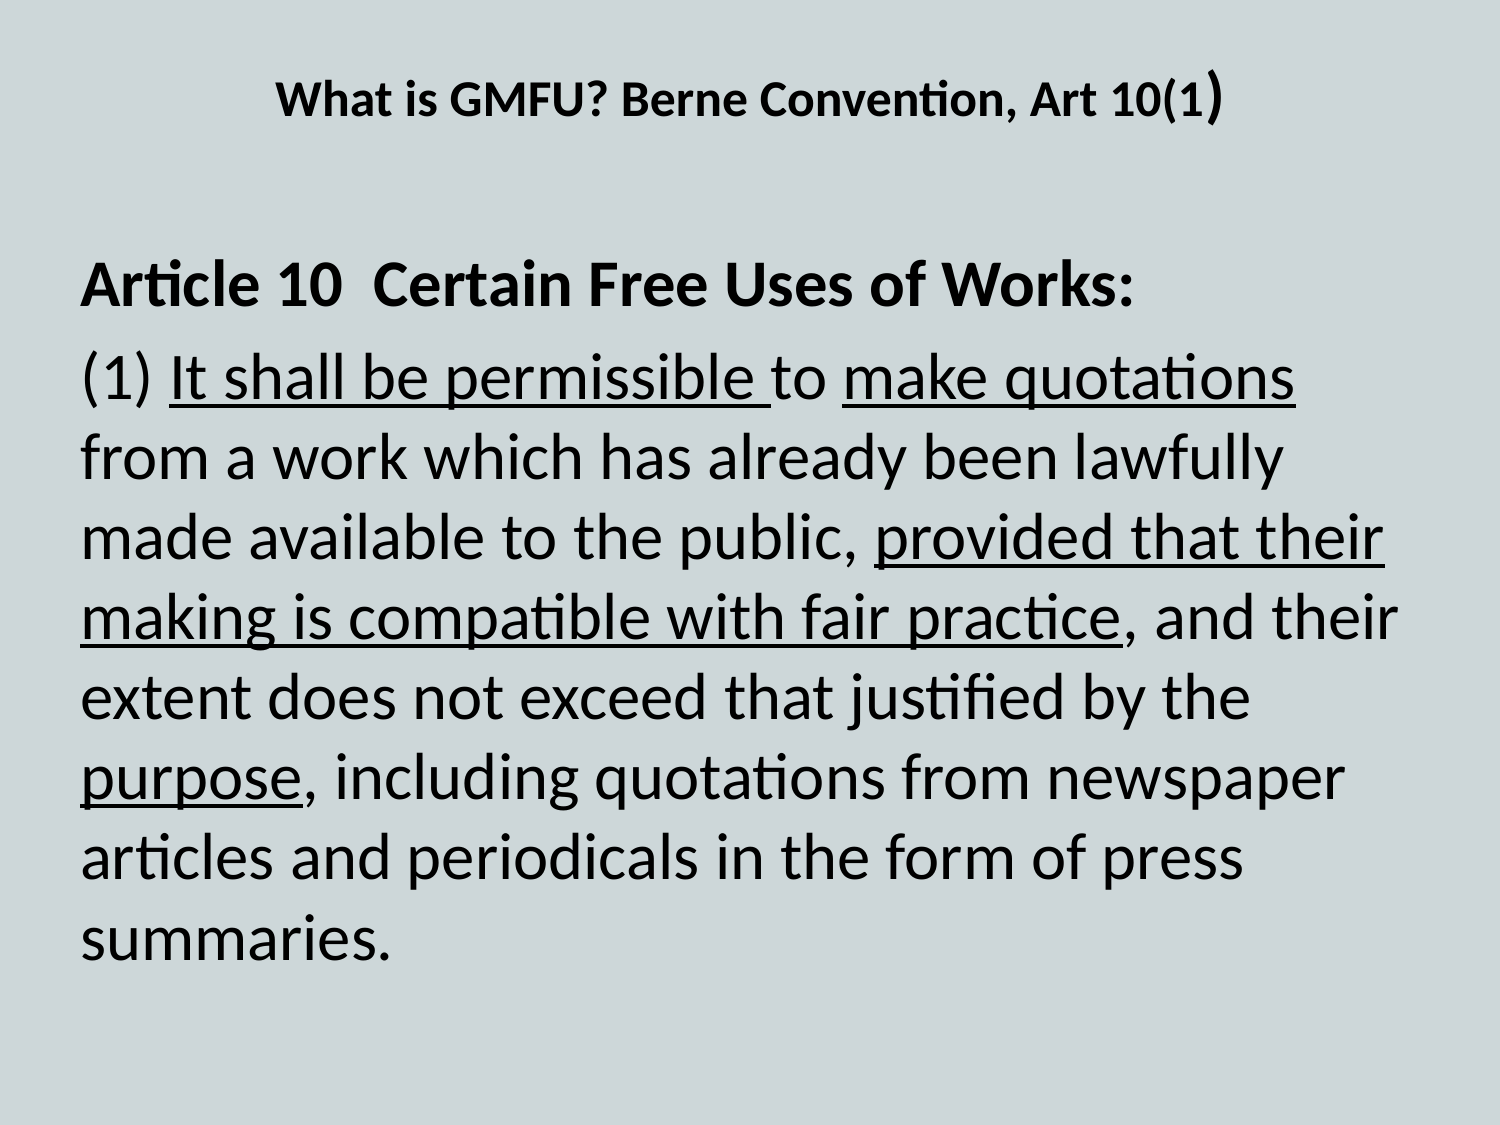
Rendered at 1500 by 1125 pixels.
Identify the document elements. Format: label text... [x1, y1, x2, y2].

list Article 10 Certain Free Uses of Works: (1) It shall be permissible to make quotations from a work which has already been lawfully made available to the public, provided that their making is compatible with fair practice, and their extent does not exceed that justified by the purpose, including quotations from newspaper articles and periodicals in the form of press summaries. [64, 231, 1436, 1059]
title What is GMFU? Berne Convention, Art 10(1) [75, 45, 1425, 138]
